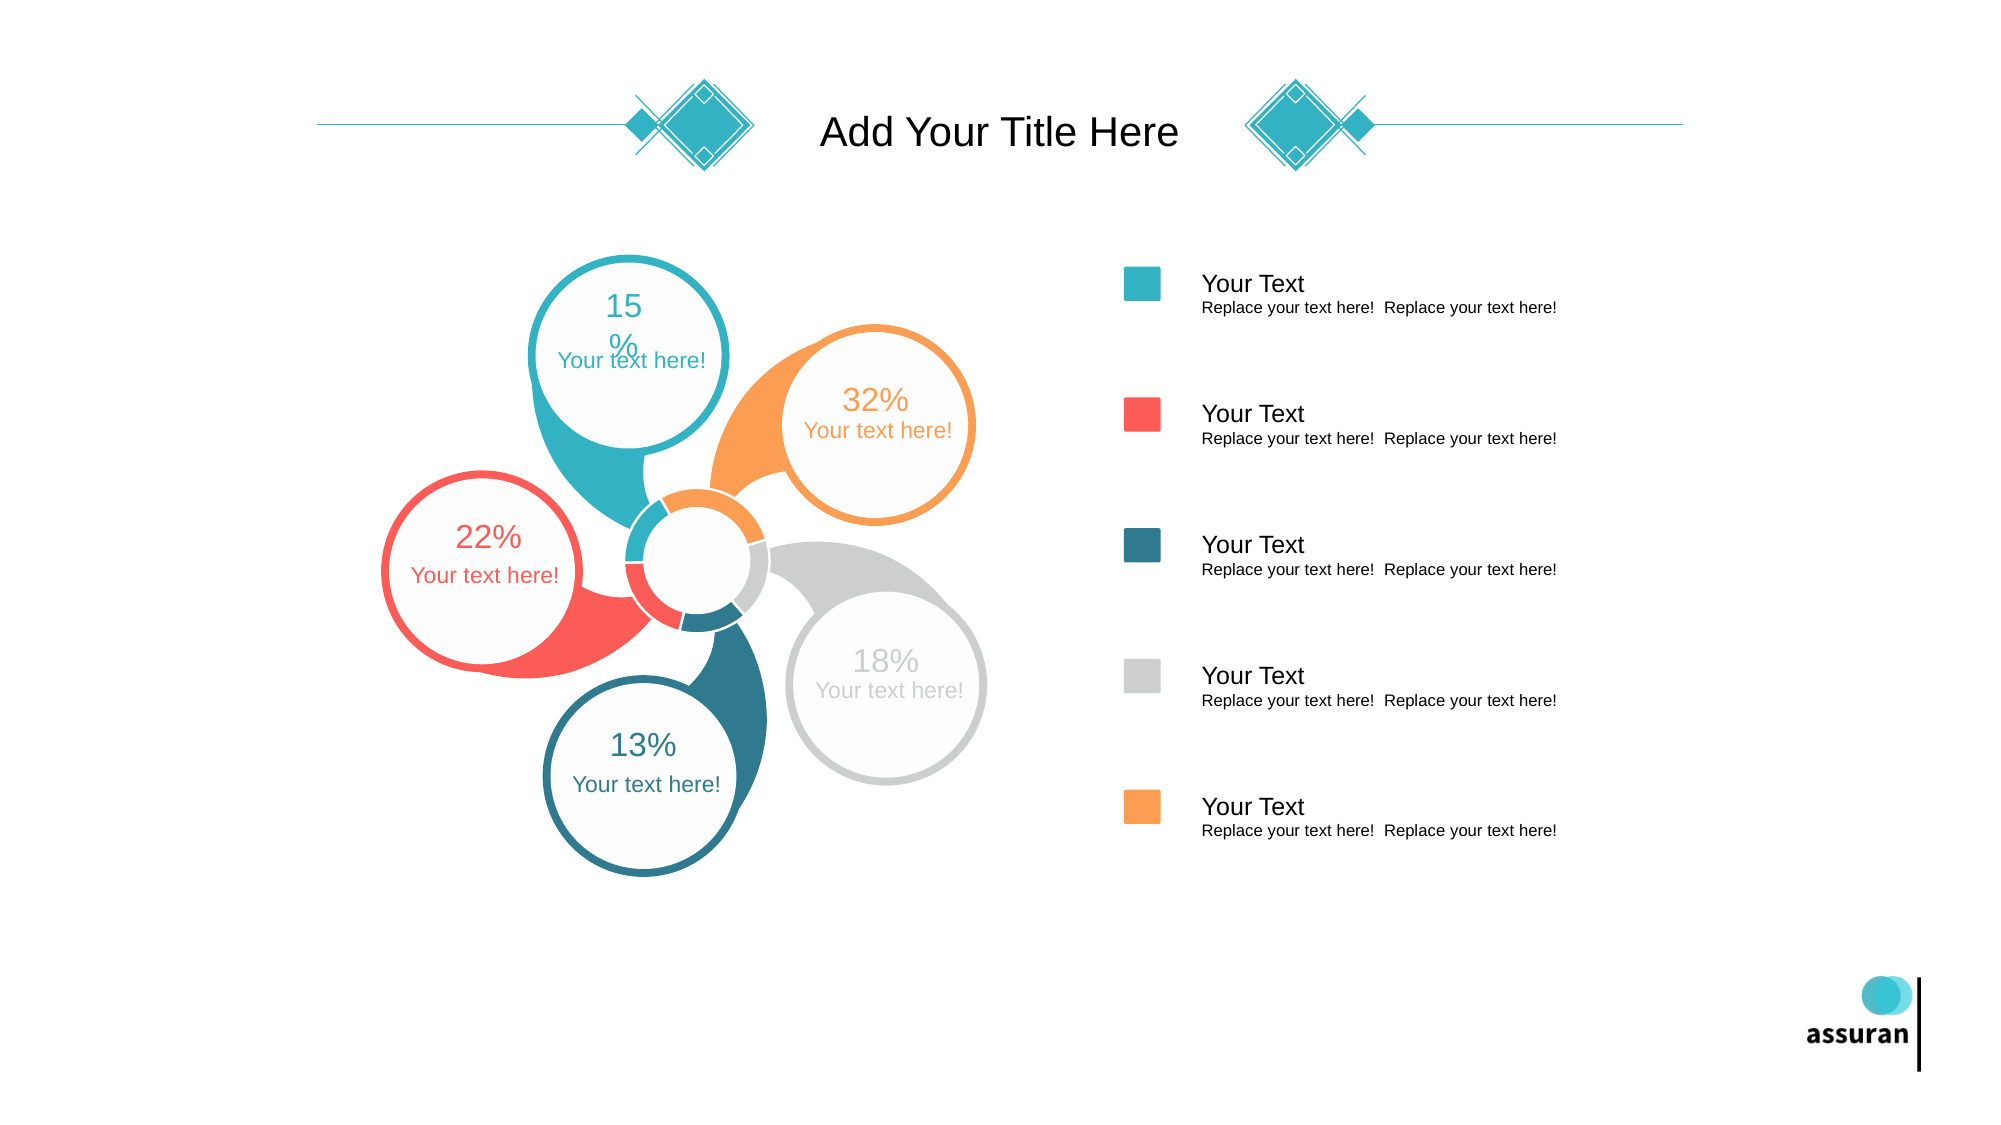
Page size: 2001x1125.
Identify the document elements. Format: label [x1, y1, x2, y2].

text_box [316, 78, 1683, 877]
picture [1807, 976, 1921, 1072]
